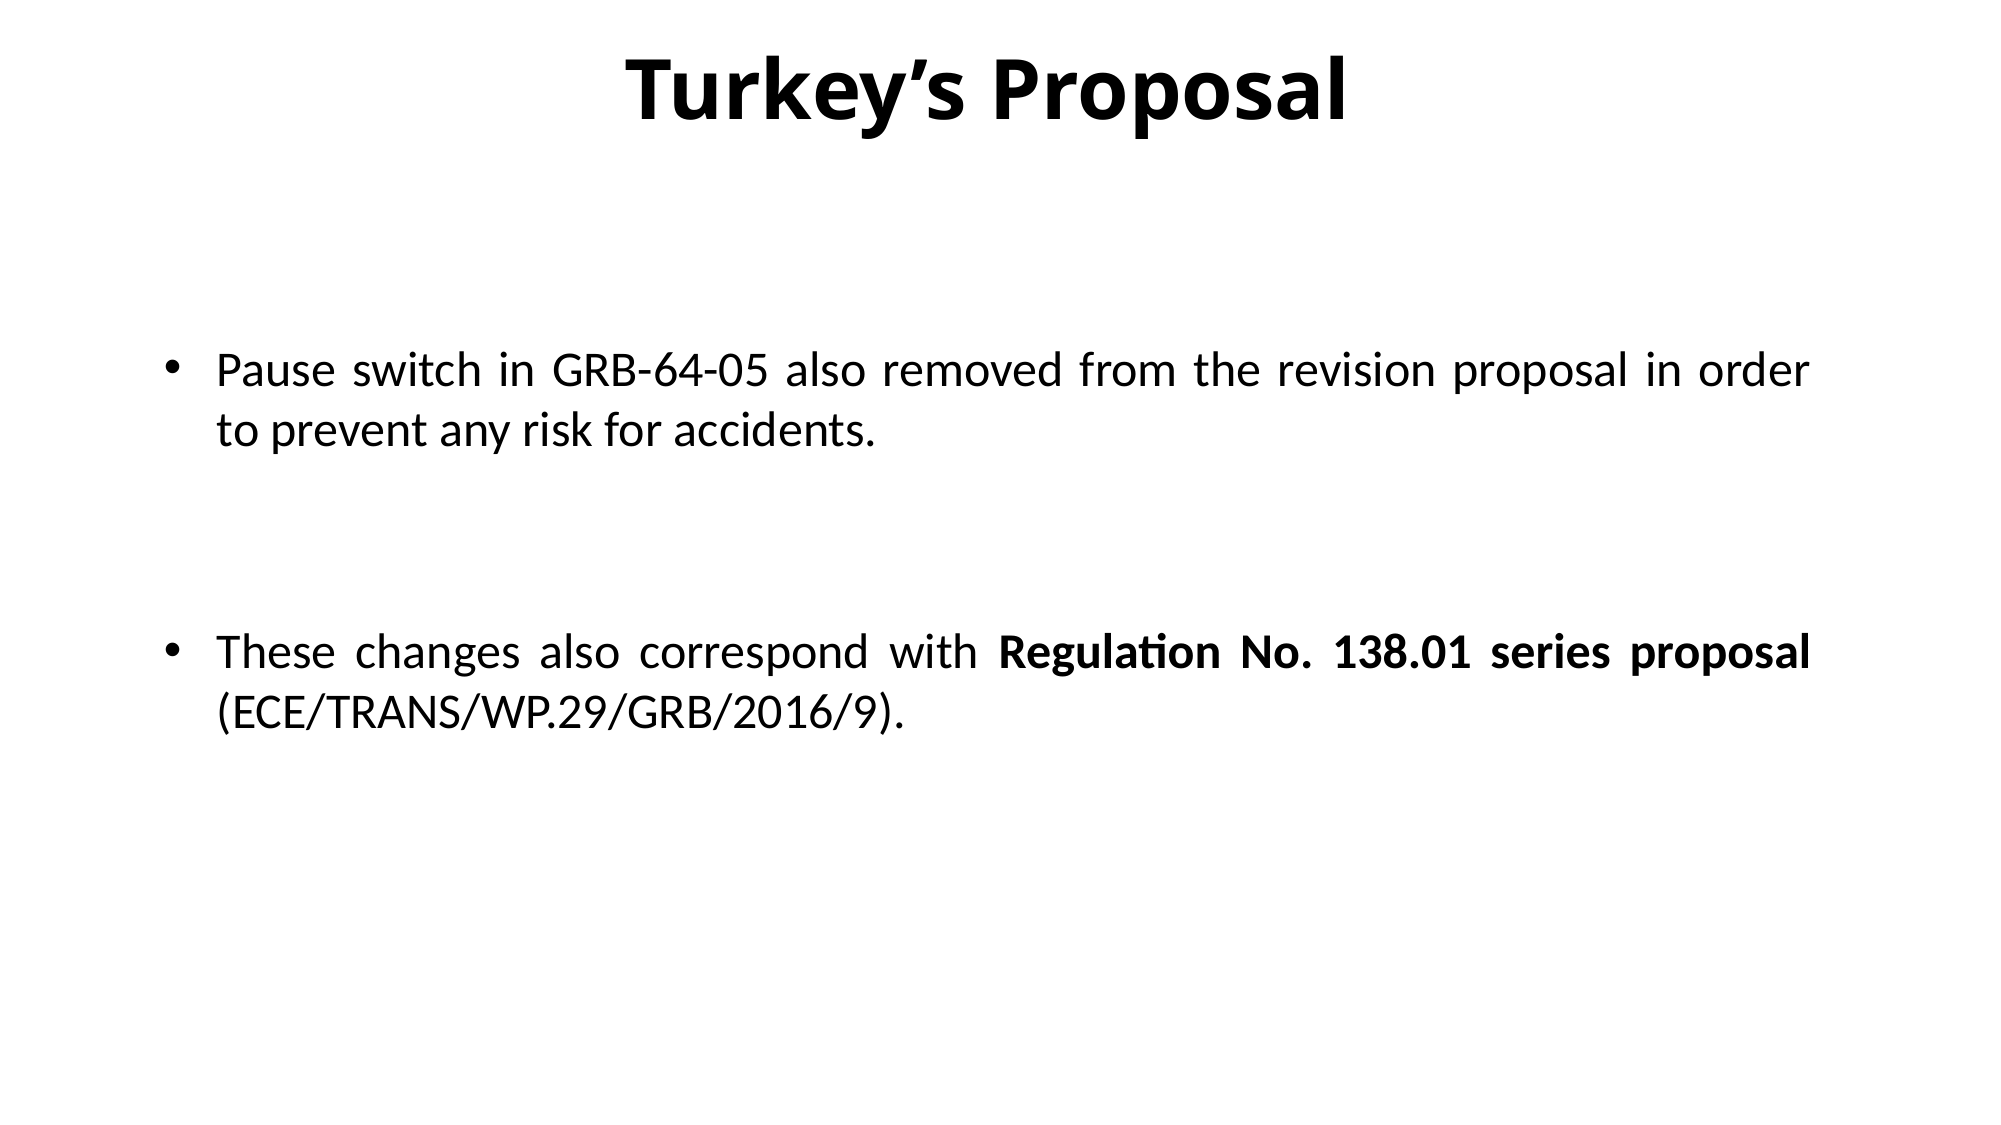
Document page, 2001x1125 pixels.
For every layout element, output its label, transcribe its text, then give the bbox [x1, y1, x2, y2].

text_box Pause switch in GRB-64-05 also removed from the revision proposal in order to prevent any risk for accidents. [148, 328, 1827, 611]
text_box Turkey’s Proposal [237, 30, 1738, 155]
text_box These changes also correspond with Regulation No. 138.01 series proposal (ECE/TRANS/WP.29/GRB/2016/9). [148, 611, 1827, 1125]
